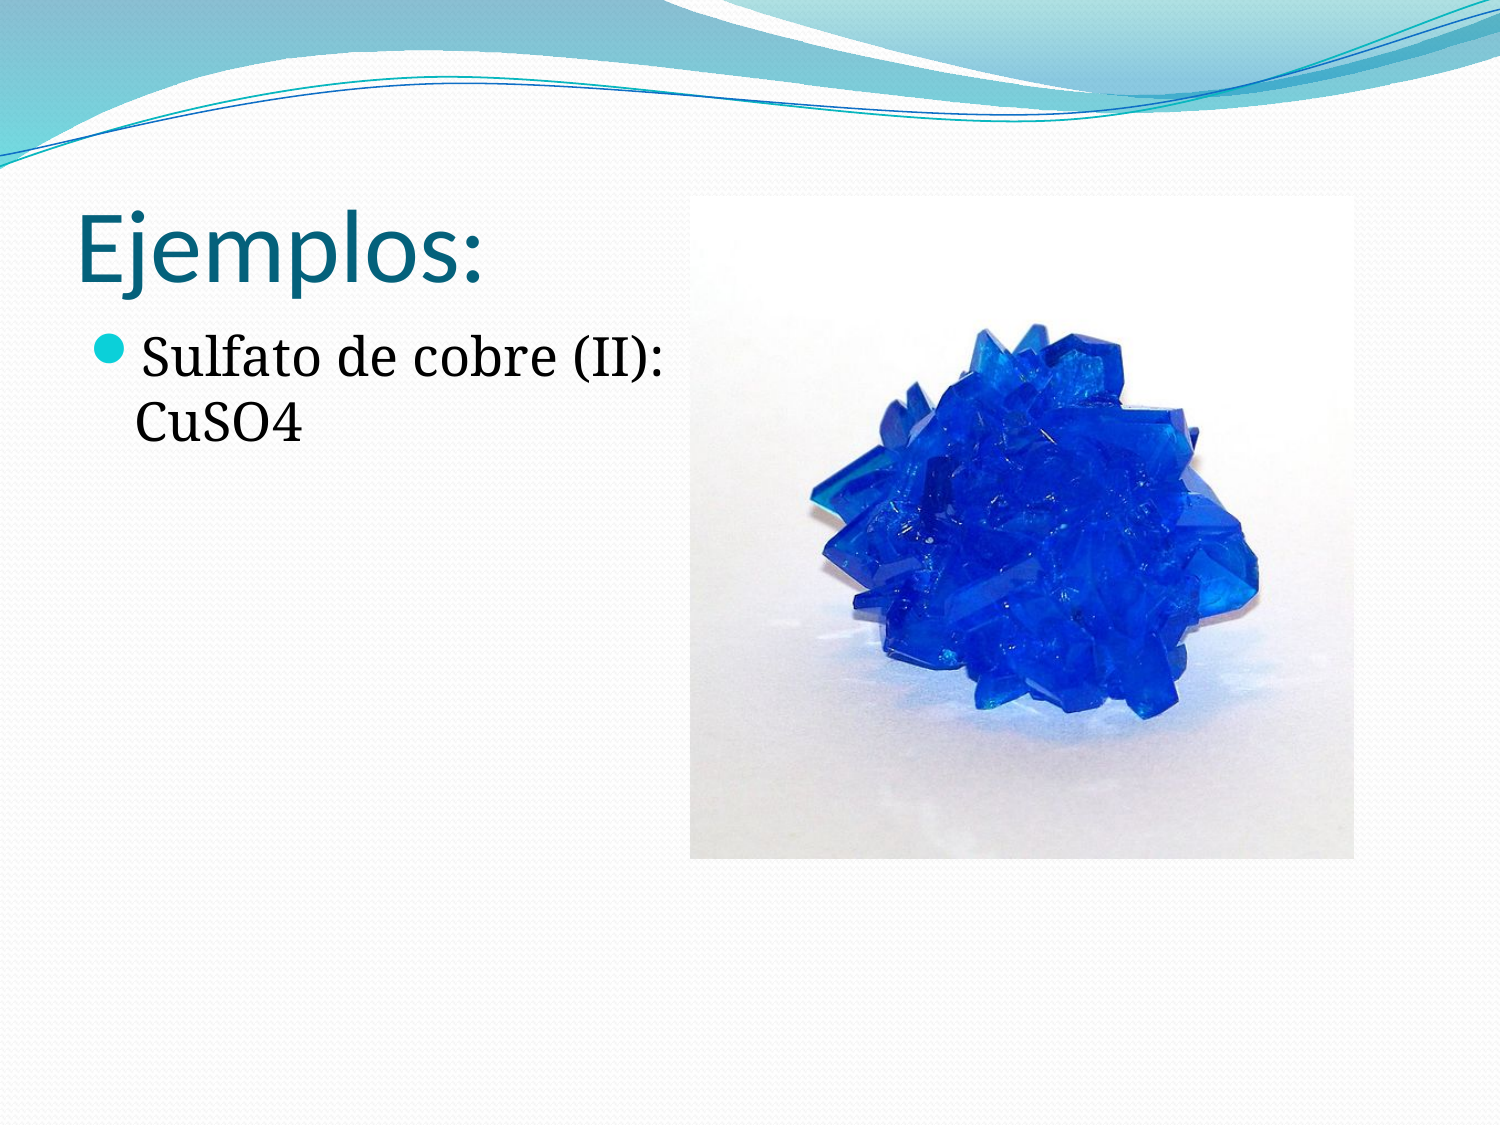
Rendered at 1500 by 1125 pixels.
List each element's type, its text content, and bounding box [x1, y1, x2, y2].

title Ejemplos: [75, 115, 1425, 303]
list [690, 195, 1354, 859]
list Sulfato de cobre (II): CuSO4 [75, 314, 738, 1043]
